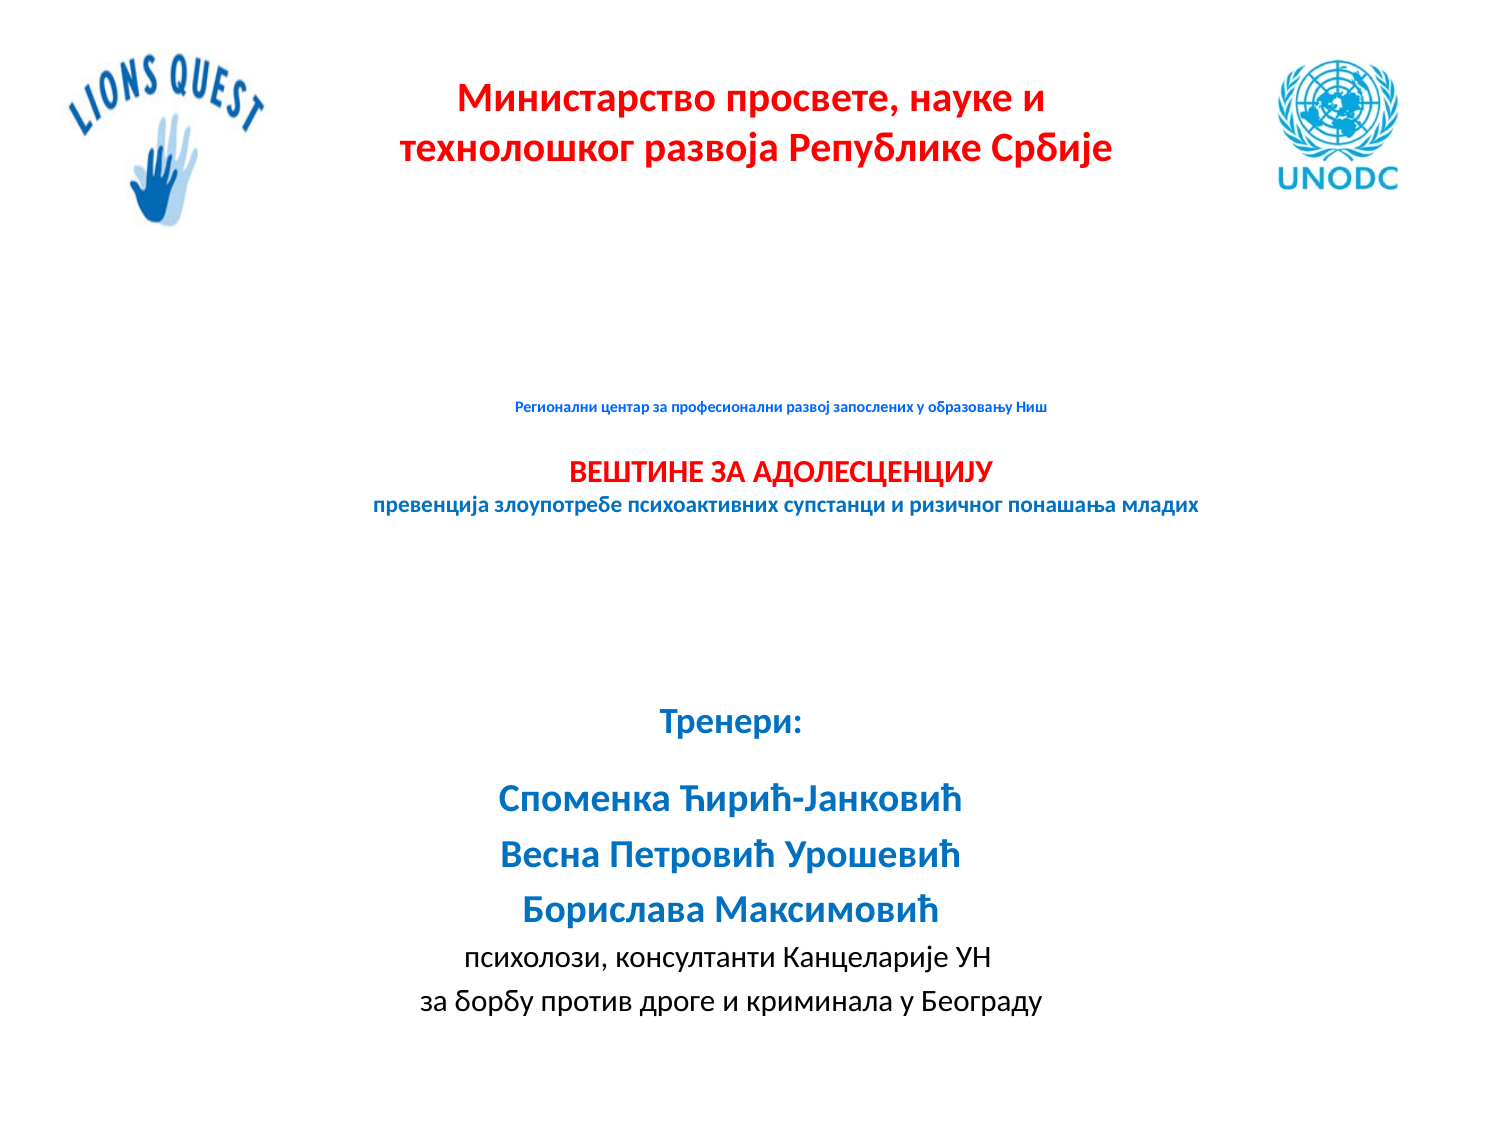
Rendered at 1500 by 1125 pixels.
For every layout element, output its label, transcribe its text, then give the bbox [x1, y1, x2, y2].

text_box Министарство просвете, науке и технолошког развоја Републике Србије [337, 62, 1207, 178]
title Регионални центар за професионални развој запослених у образовању Ниш ВЕШТИНЕ ЗА АДОЛЕСЦЕНЦИЈУ превенција злоупотребе психоактивних супстанци и ризичног понашања младих [62, 350, 1500, 588]
picture [1212, 0, 1463, 251]
picture [62, 49, 276, 233]
subtitle Тренери: Споменка Ћирић-Јанковић Весна Петровић Урошевић Борислава Максимовић психолози, консултанти Канцеларије УН за борбу против дроге и криминала у Београду [162, 637, 1300, 1075]
